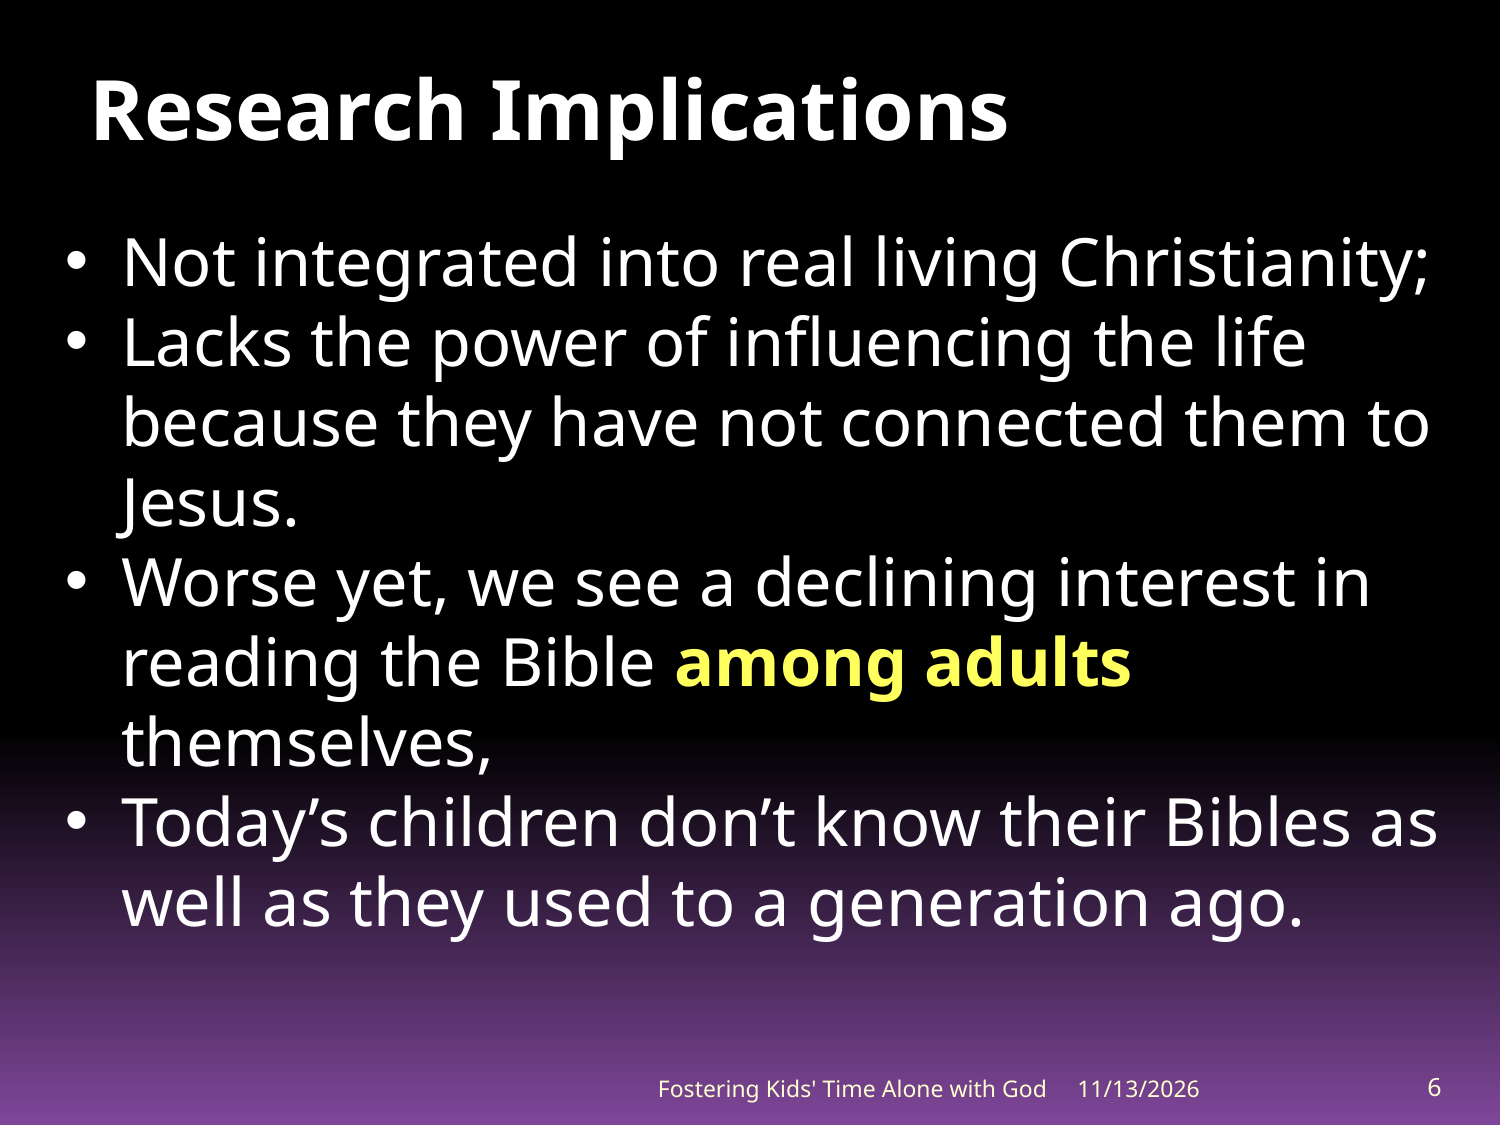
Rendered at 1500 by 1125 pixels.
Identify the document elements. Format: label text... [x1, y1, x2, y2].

slide_number 6 [1412, 1053, 1488, 1114]
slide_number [1063, 1053, 1412, 1114]
footer Fostering Kids' Time Alone with God [150, 1053, 1063, 1114]
text_box Not integrated into real living Christianity; Lacks the power of influencing the life because they have not connected them to Jesus. Worse yet, we see a declining interest in reading the Bible among adults themselves, Today’s children don’t know their Bibles as well as they used to a generation ago. [49, 212, 1463, 1027]
title Research Implications [75, 50, 1425, 200]
